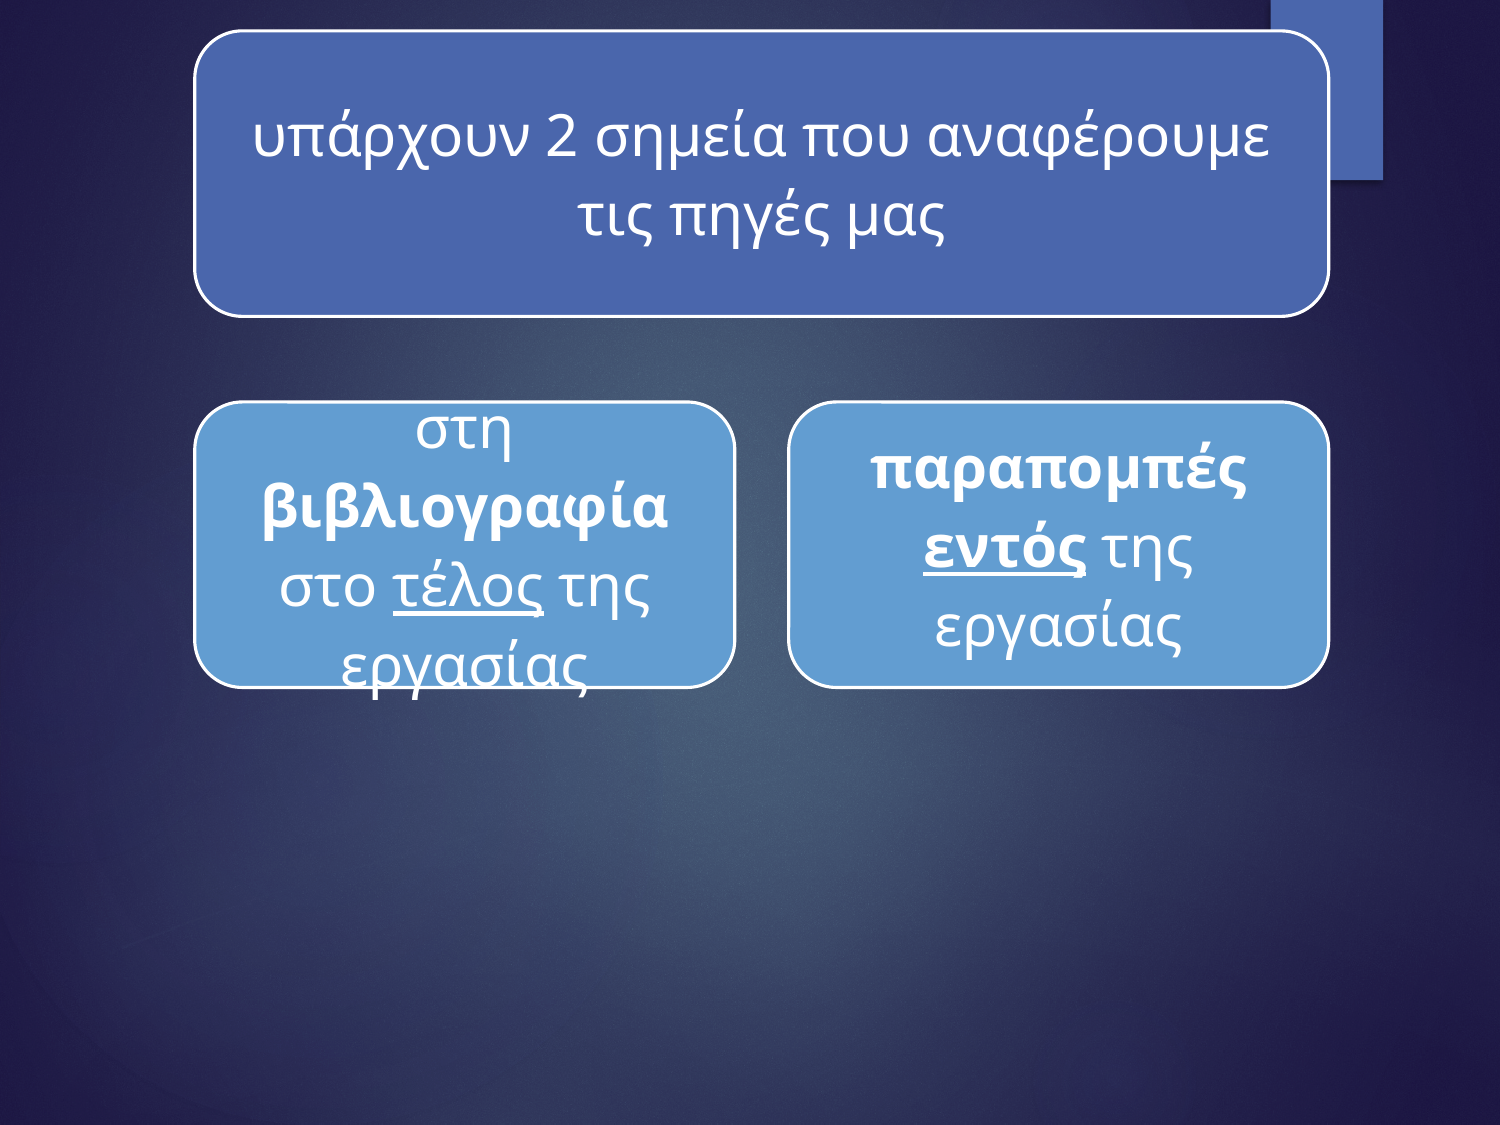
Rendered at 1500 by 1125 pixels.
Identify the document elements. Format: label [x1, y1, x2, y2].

text_box [52, 30, 1471, 1059]
